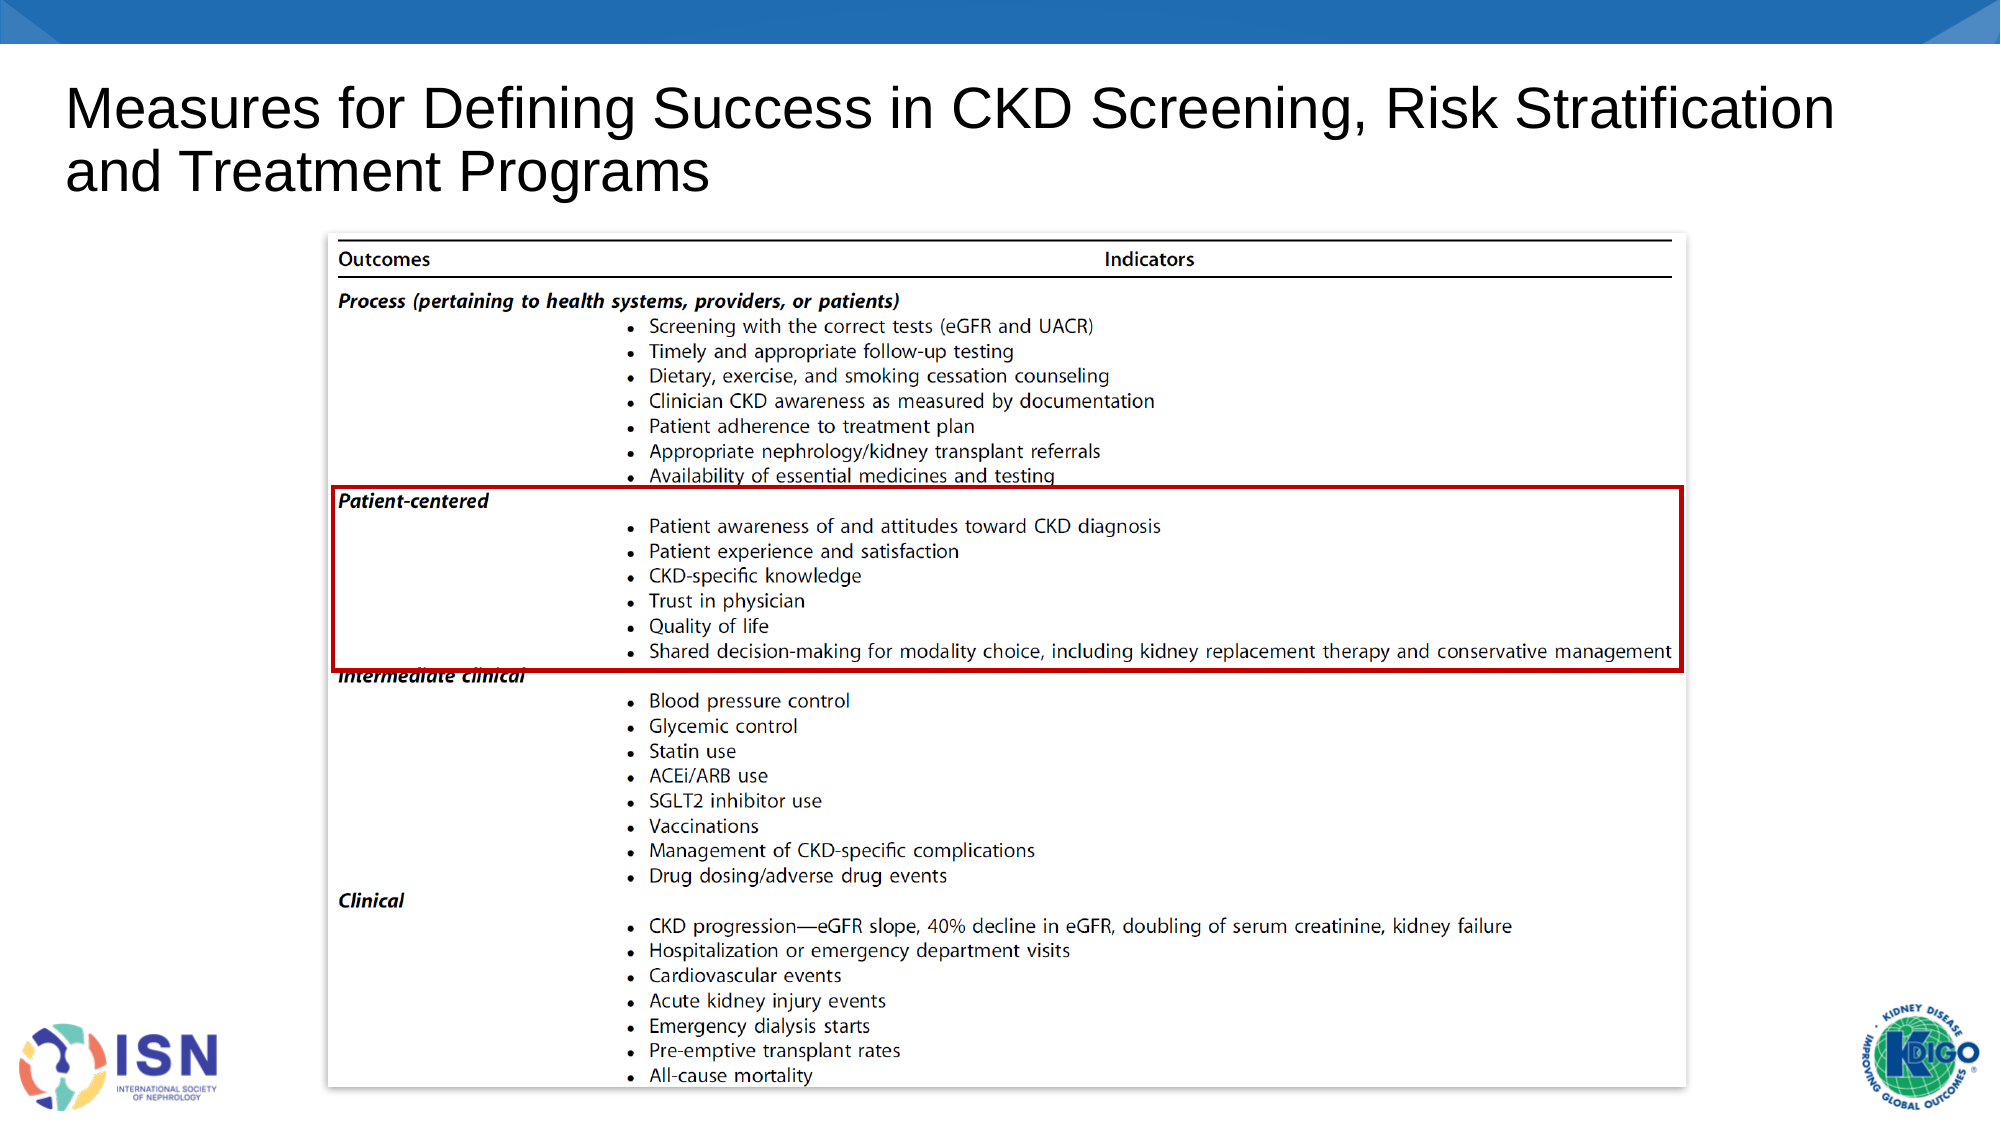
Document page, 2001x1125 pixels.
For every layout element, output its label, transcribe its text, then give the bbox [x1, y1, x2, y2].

picture [1862, 1004, 1980, 1110]
picture [327, 233, 1687, 1088]
picture [0, 0, 2000, 44]
text_box Measures for Defining Success in CKD Screening, Risk Stratification and Treatment Programs [50, 70, 1871, 150]
picture [12, 1016, 226, 1118]
